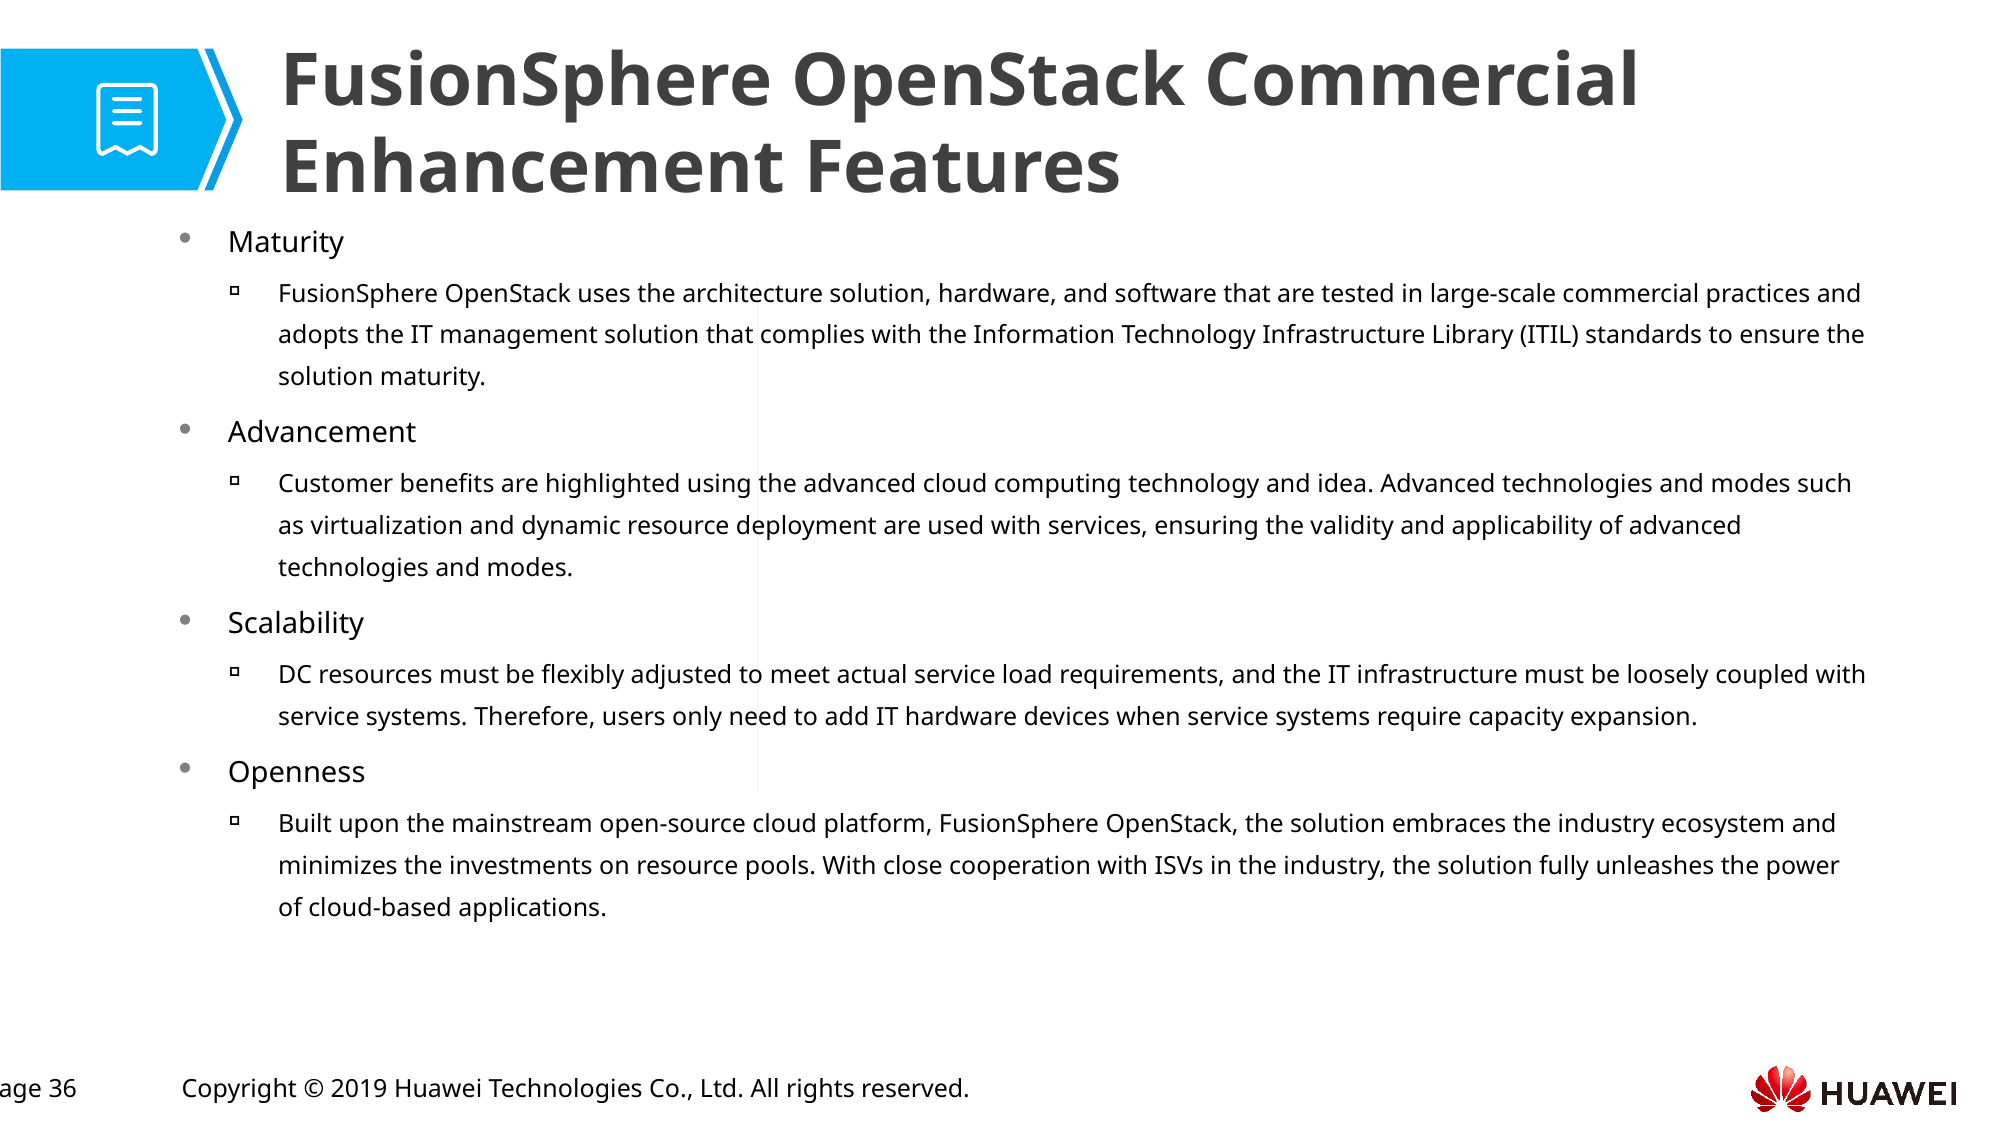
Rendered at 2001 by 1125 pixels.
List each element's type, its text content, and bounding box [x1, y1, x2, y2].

picture [1751, 1066, 1956, 1112]
title FusionSphere OpenStack Commercial Enhancement Features [267, 48, 1995, 192]
list Maturity FusionSphere OpenStack uses the architecture solution, hardware, and software that are tested in large-scale commercial practices and adopts the IT management solution that complies with the Information Technology Infrastructure Library (ITIL) standards to ensure the solution maturity. Advancement Customer benefits are highlighted using the advanced cloud computing technology and idea. Advanced technologies and modes such as virtualization and dynamic resource deployment are used with services, ensuring the validity and applicability of advanced technologies and modes. Scalability DC resources must be flexibly adjusted to meet actual service load requirements, and the IT infrastructure must be loosely coupled with service systems. Therefore, users only need to add IT hardware devices when service systems require capacity expansion. Openness Built upon the mainstream open-source cloud platform, FusionSphere OpenStack, the solution embraces the industry ecosystem and minimizes the investments on resource pools. With close cooperation with ISVs in the industry, the solution fully unleashes the power of cloud-based applications. [165, 202, 1886, 971]
